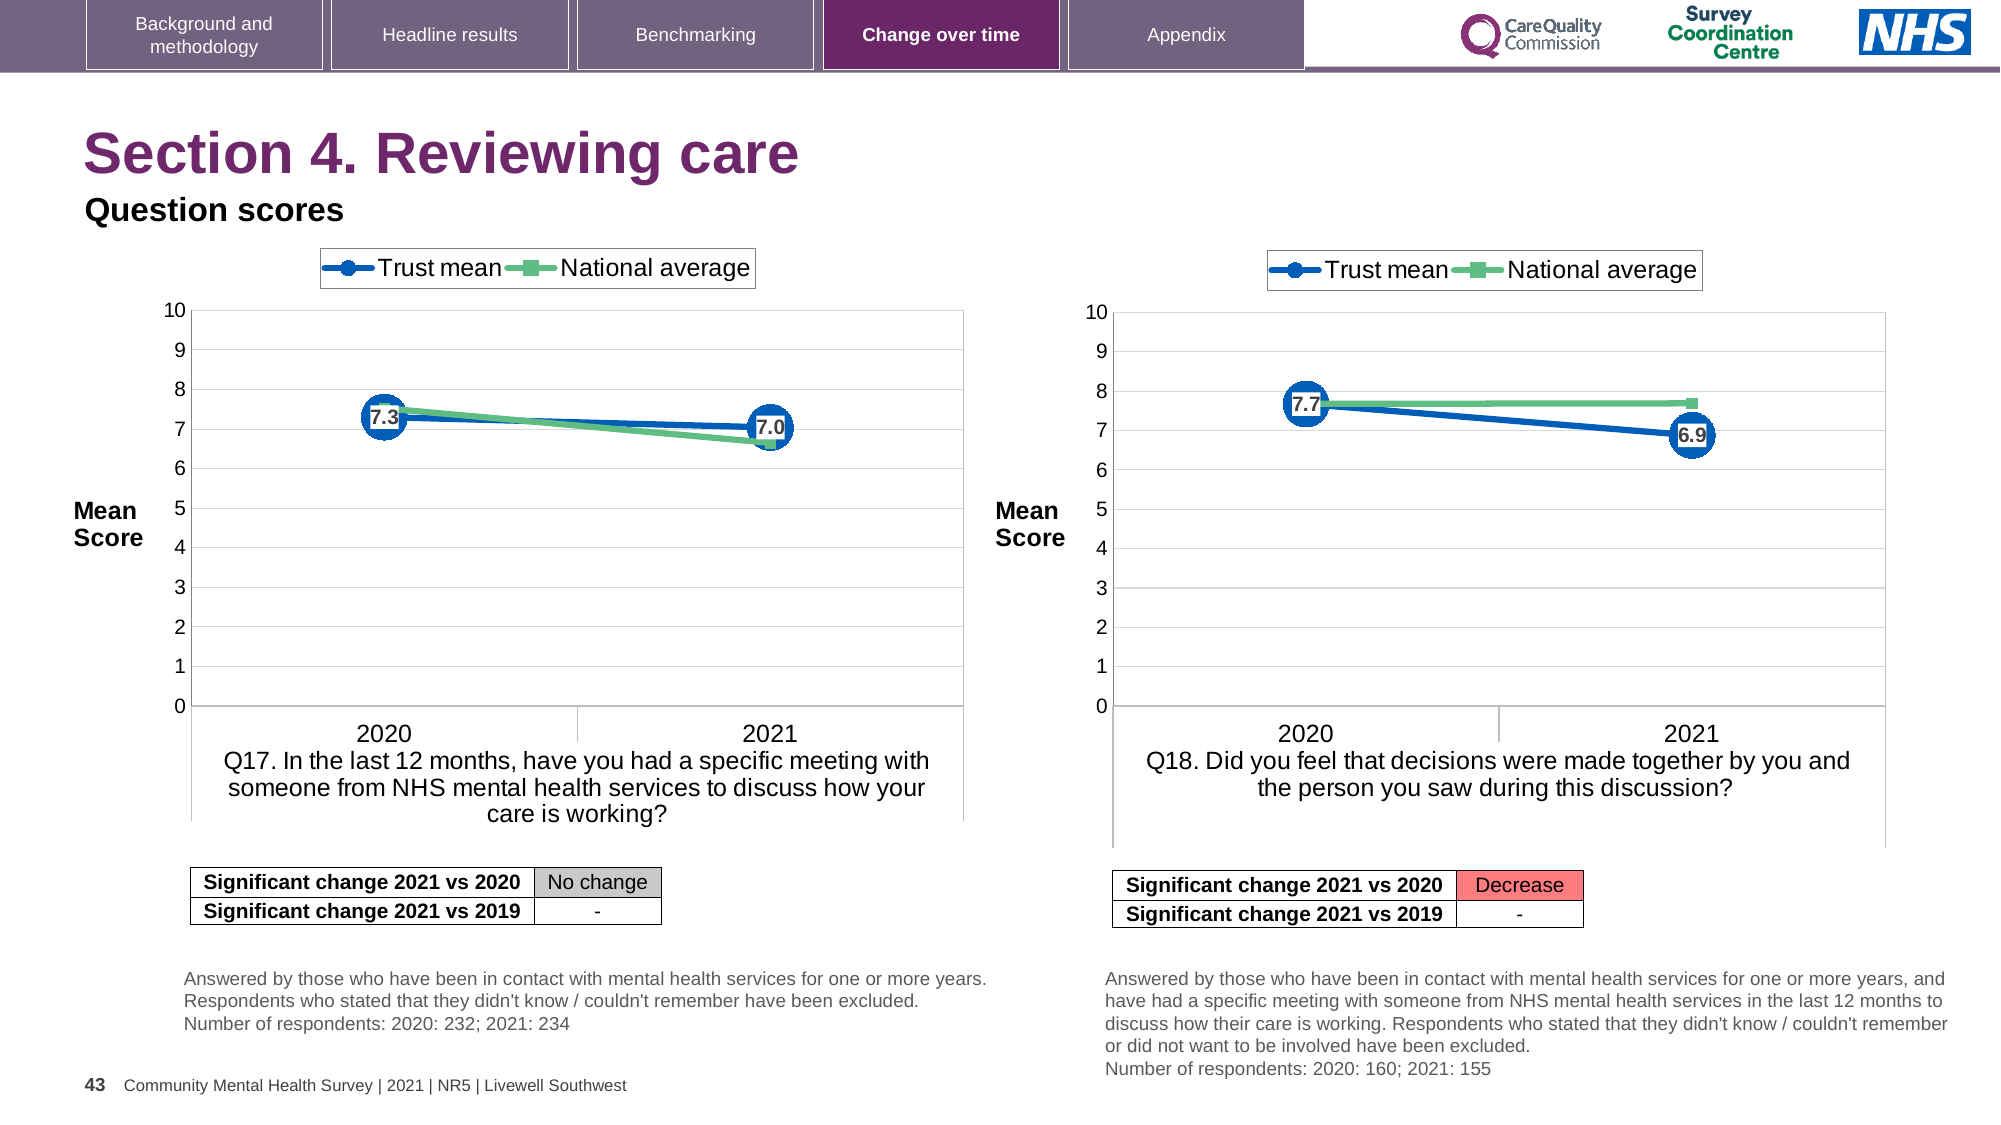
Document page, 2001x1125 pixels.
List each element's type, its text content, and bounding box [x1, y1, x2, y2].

table_header No change [535, 868, 661, 897]
table_cell Significant change 2021 vs 2019 [191, 898, 534, 924]
chart [990, 240, 1888, 858]
title Section 4. Reviewing care [68, 100, 1942, 209]
table_header Significant change 2021 vs 2020 [1113, 871, 1456, 900]
table_cell Significant change 2021 vs 2019 [1113, 901, 1456, 927]
text_box 43 [84, 1065, 122, 1125]
table_header Decrease [1457, 871, 1583, 900]
table_header Significant change 2021 vs 2020 [191, 868, 534, 897]
text_box Answered by those who have been in contact with mental health services for one or more years, and have had a specific meeting with someone from NHS mental health services in the last 12 months to discuss how their care is working. Respondents who stated that they didn't know / couldn't remember or did not want to be involved have been excluded. Number of respondents: 2020: 160; 2021: 155 [1090, 959, 1981, 1087]
picture [1666, 3, 1794, 61]
picture [1460, 13, 1602, 59]
text_box Question scores [84, 185, 1864, 229]
text_box Answered by those who have been in contact with mental health services for one or more years. Respondents who stated that they didn't know / couldn't remember have been excluded. Number of respondents: 2020: 232; 2021: 234 [168, 959, 1006, 1042]
chart [68, 240, 966, 858]
table_cell - [535, 898, 661, 924]
table_cell - [1457, 901, 1583, 927]
picture [1859, 9, 1971, 55]
